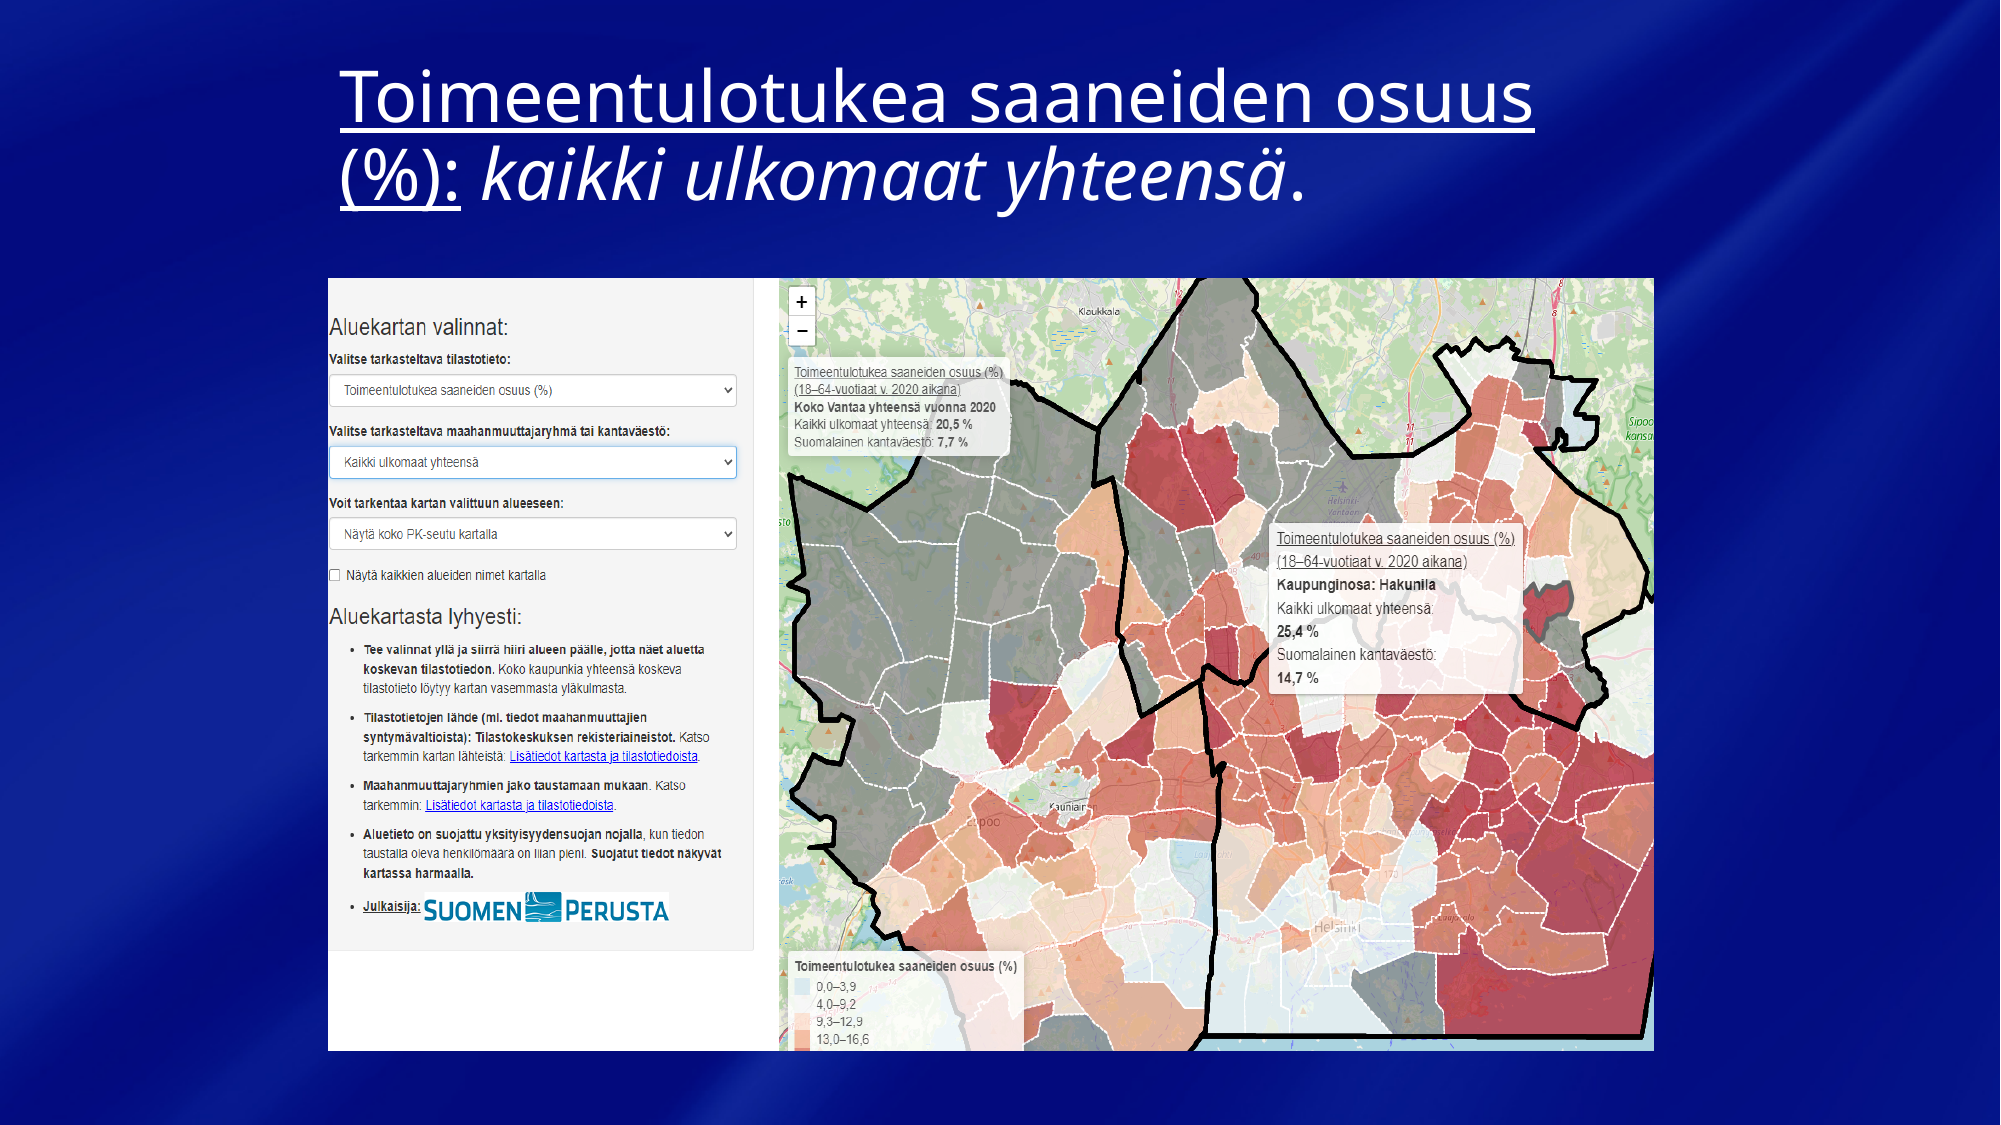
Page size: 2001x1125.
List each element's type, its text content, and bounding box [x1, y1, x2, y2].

picture [0, 0, 2000, 1125]
title Toimeentulotukea saaneiden osuus (%): kaikki ulkomaat yhteensä. [324, 44, 1674, 232]
